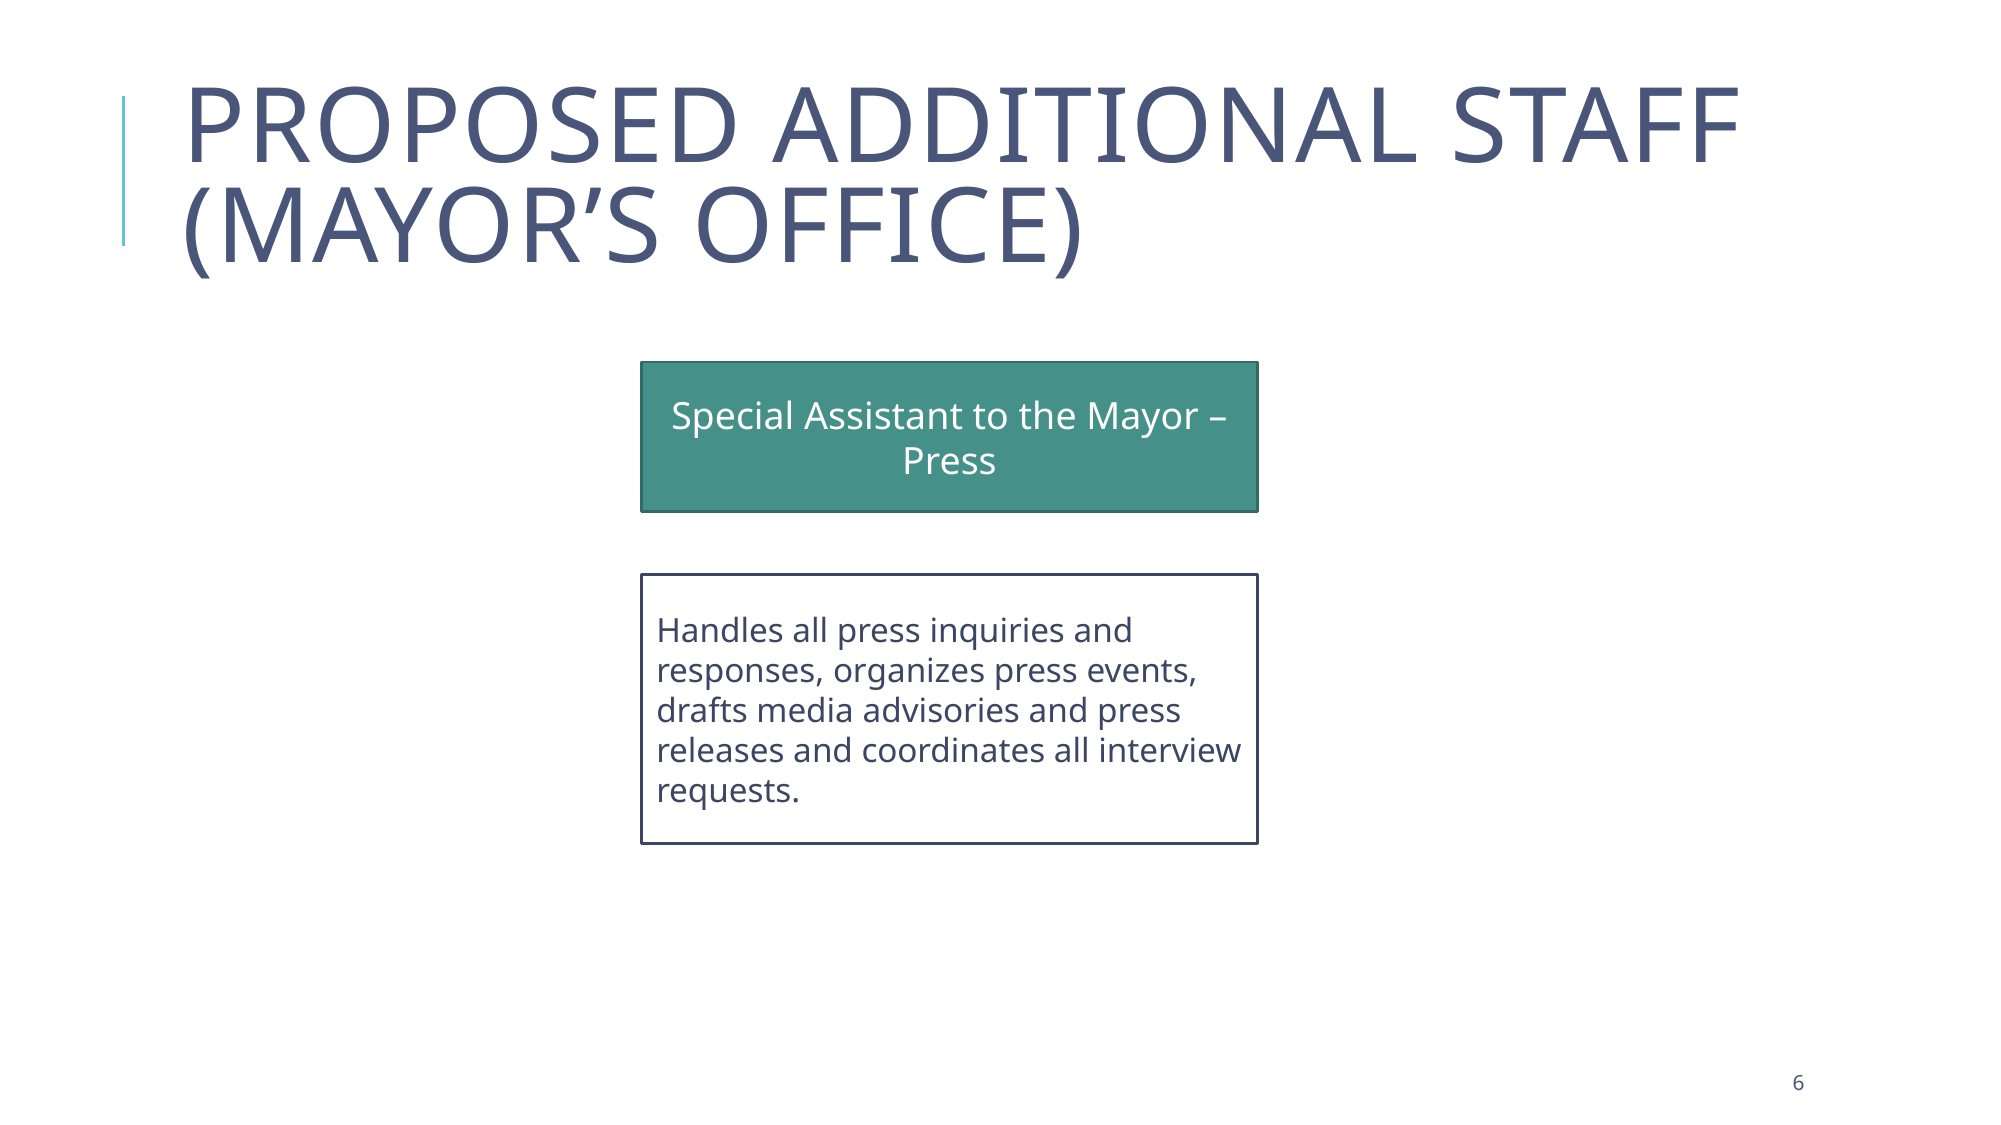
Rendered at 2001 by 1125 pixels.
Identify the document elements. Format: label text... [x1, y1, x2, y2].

text_box Handles all press inquiries and responses, organizes press events, drafts media advisories and press releases and coordinates all interview requests. [640, 573, 1259, 845]
title Proposed additional Staff (Mayor’s Office) [168, 59, 1763, 306]
text_box Special Assistant to the Mayor – Press [640, 361, 1259, 513]
slide_number 5 [1777, 1061, 1938, 1107]
